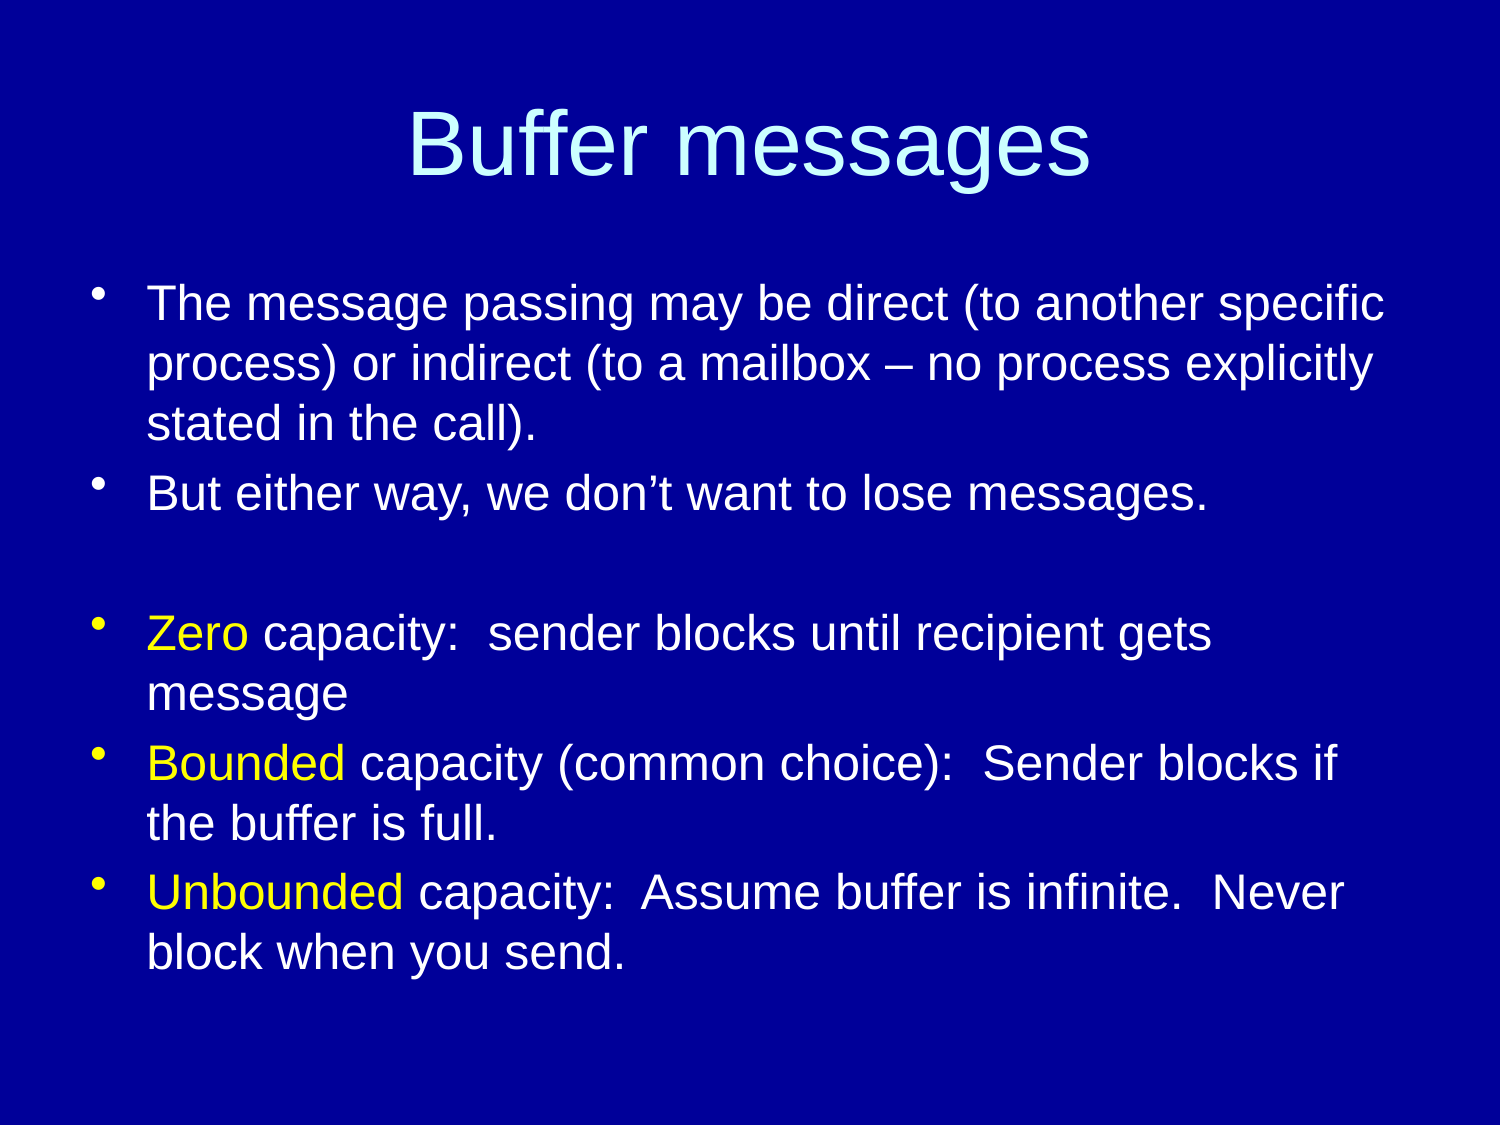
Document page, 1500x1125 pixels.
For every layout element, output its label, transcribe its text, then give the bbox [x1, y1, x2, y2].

list The message passing may be direct (to another specific process) or indirect (to a mailbox – no process explicitly stated in the call). But either way, we don’t want to lose messages. Zero capacity: sender blocks until recipient gets message Bounded capacity (common choice): Sender blocks if the buffer is full. Unbounded capacity: Assume buffer is infinite. Never block when you send. [75, 262, 1425, 1005]
title Buffer messages [75, 45, 1425, 233]
